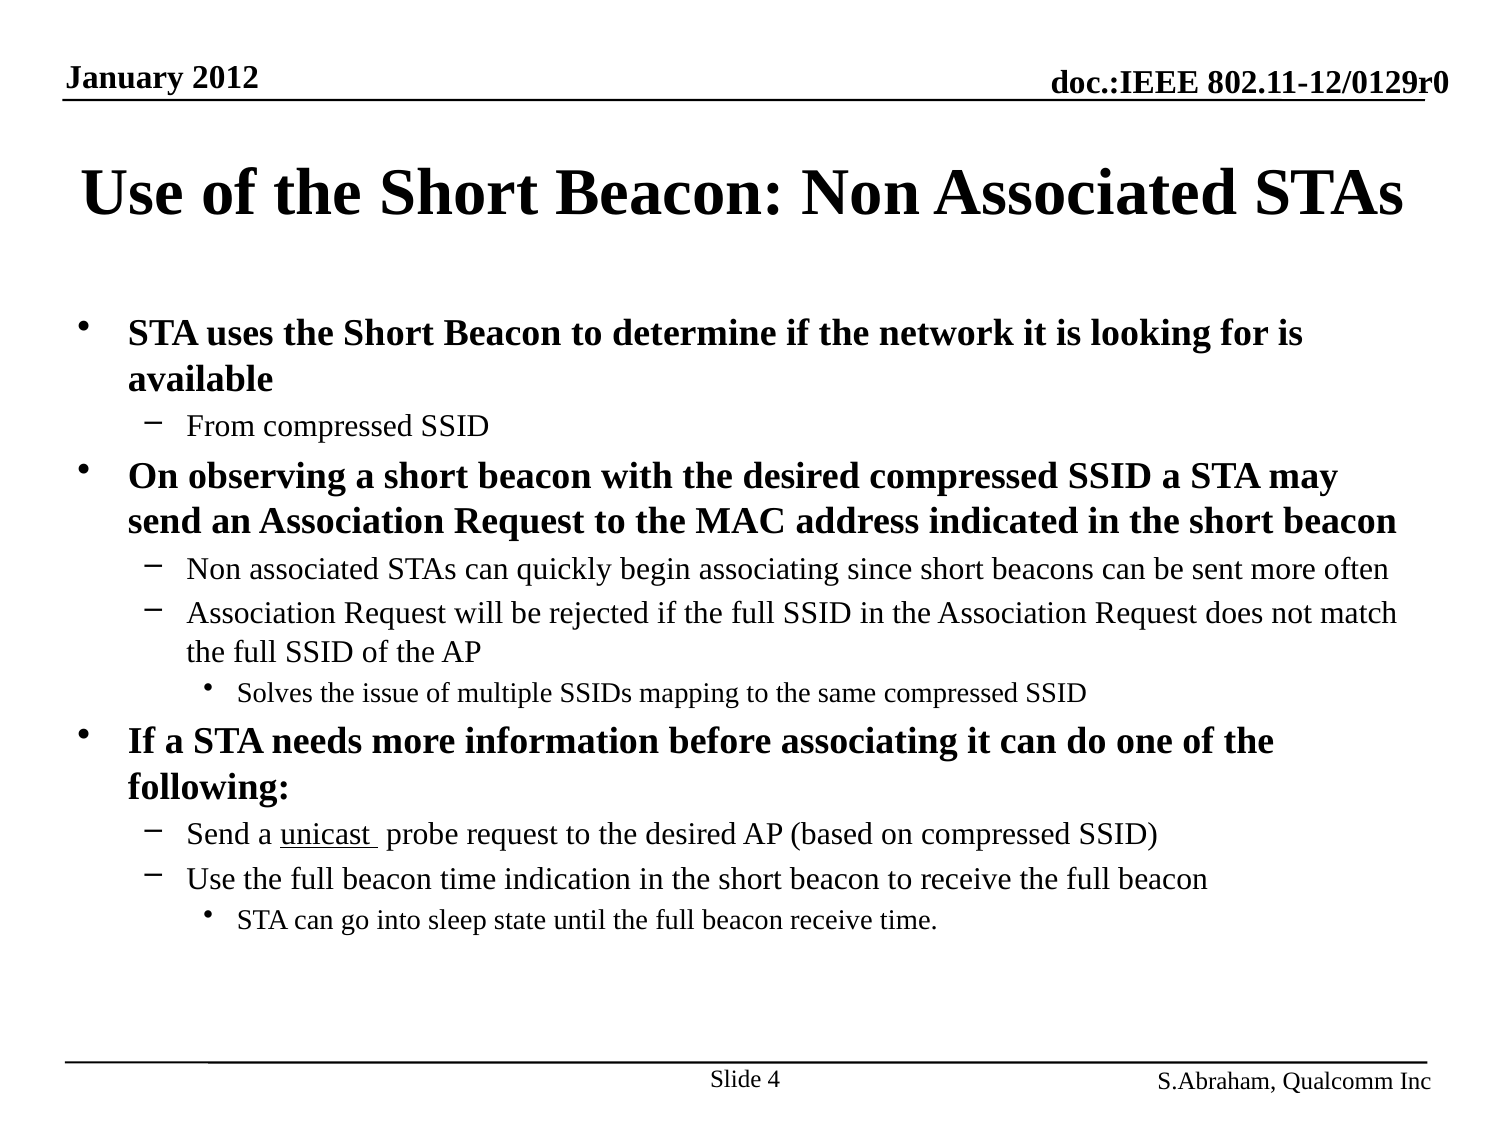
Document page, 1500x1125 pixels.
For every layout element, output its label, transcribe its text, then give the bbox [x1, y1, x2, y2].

list STA uses the Short Beacon to determine if the network it is looking for is available From compressed SSID On observing a short beacon with the desired compressed SSID a STA may send an Association Request to the MAC address indicated in the short beacon Non associated STAs can quickly begin associating since short beacons can be sent more often Association Request will be rejected if the full SSID in the Association Request does not match the full SSID of the AP Solves the issue of multiple SSIDs mapping to the same compressed SSID If a STA needs more information before associating it can do one of the following: Send a unicast probe request to the desired AP (based on compressed SSID) Use the full beacon time indication in the short beacon to receive the full beacon STA can go into sleep state until the full beacon receive time. [62, 299, 1426, 1001]
title Use of the Short Beacon: Non Associated STAs [62, 112, 1426, 263]
slide_number Slide 4 [700, 1061, 790, 1093]
